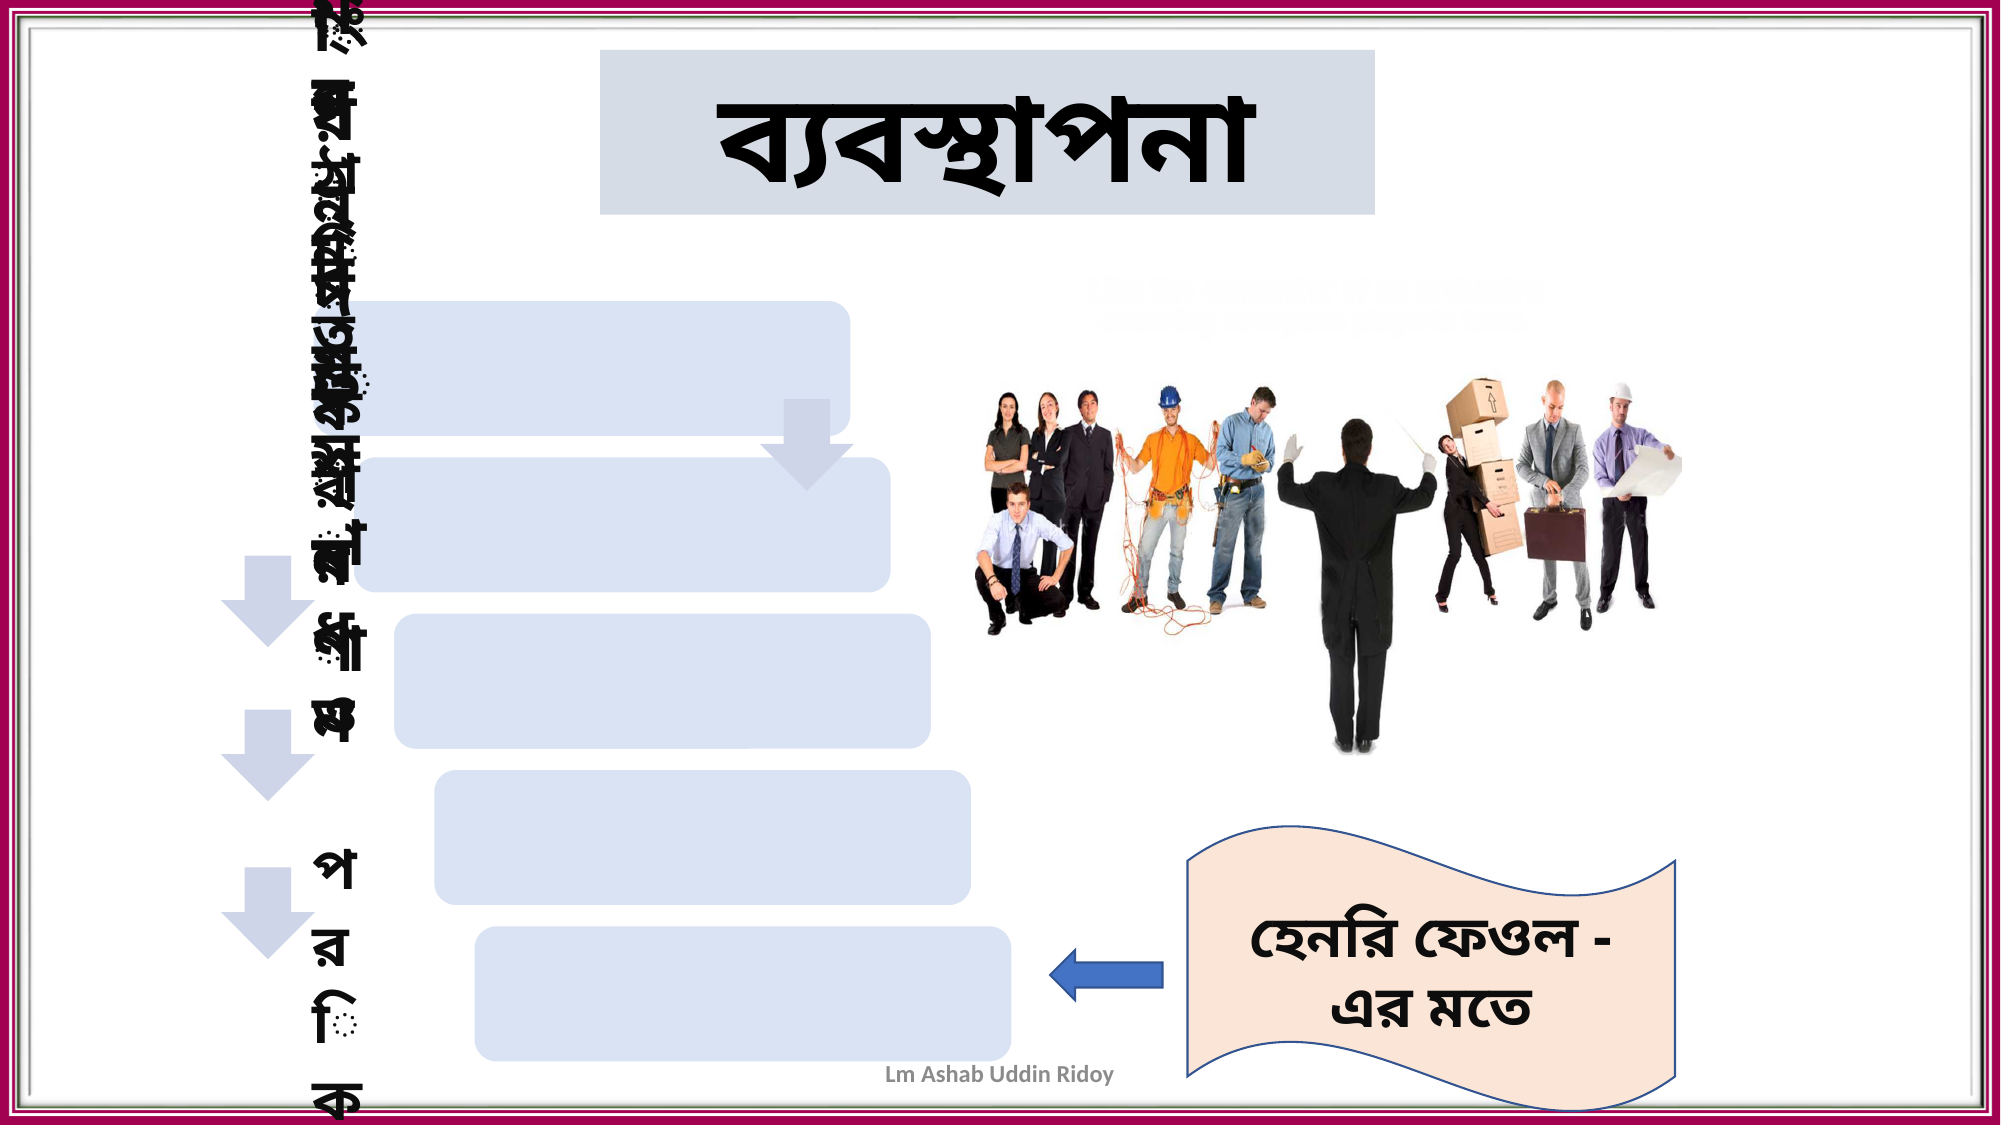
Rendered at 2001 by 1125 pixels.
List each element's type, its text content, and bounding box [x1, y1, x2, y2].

picture [352, 13, 358, 20]
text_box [312, 299, 1013, 1063]
picture [0, 0, 2001, 1125]
text_box হেনরি ফেওল - এর মতে [1186, 825, 1677, 1113]
text_box [1048, 947, 1164, 1003]
footer Lm Ashab Uddin Ridoy [662, 1042, 1338, 1103]
picture [328, 0, 340, 16]
text_box ব্যবস্থাপনা [600, 49, 1375, 215]
